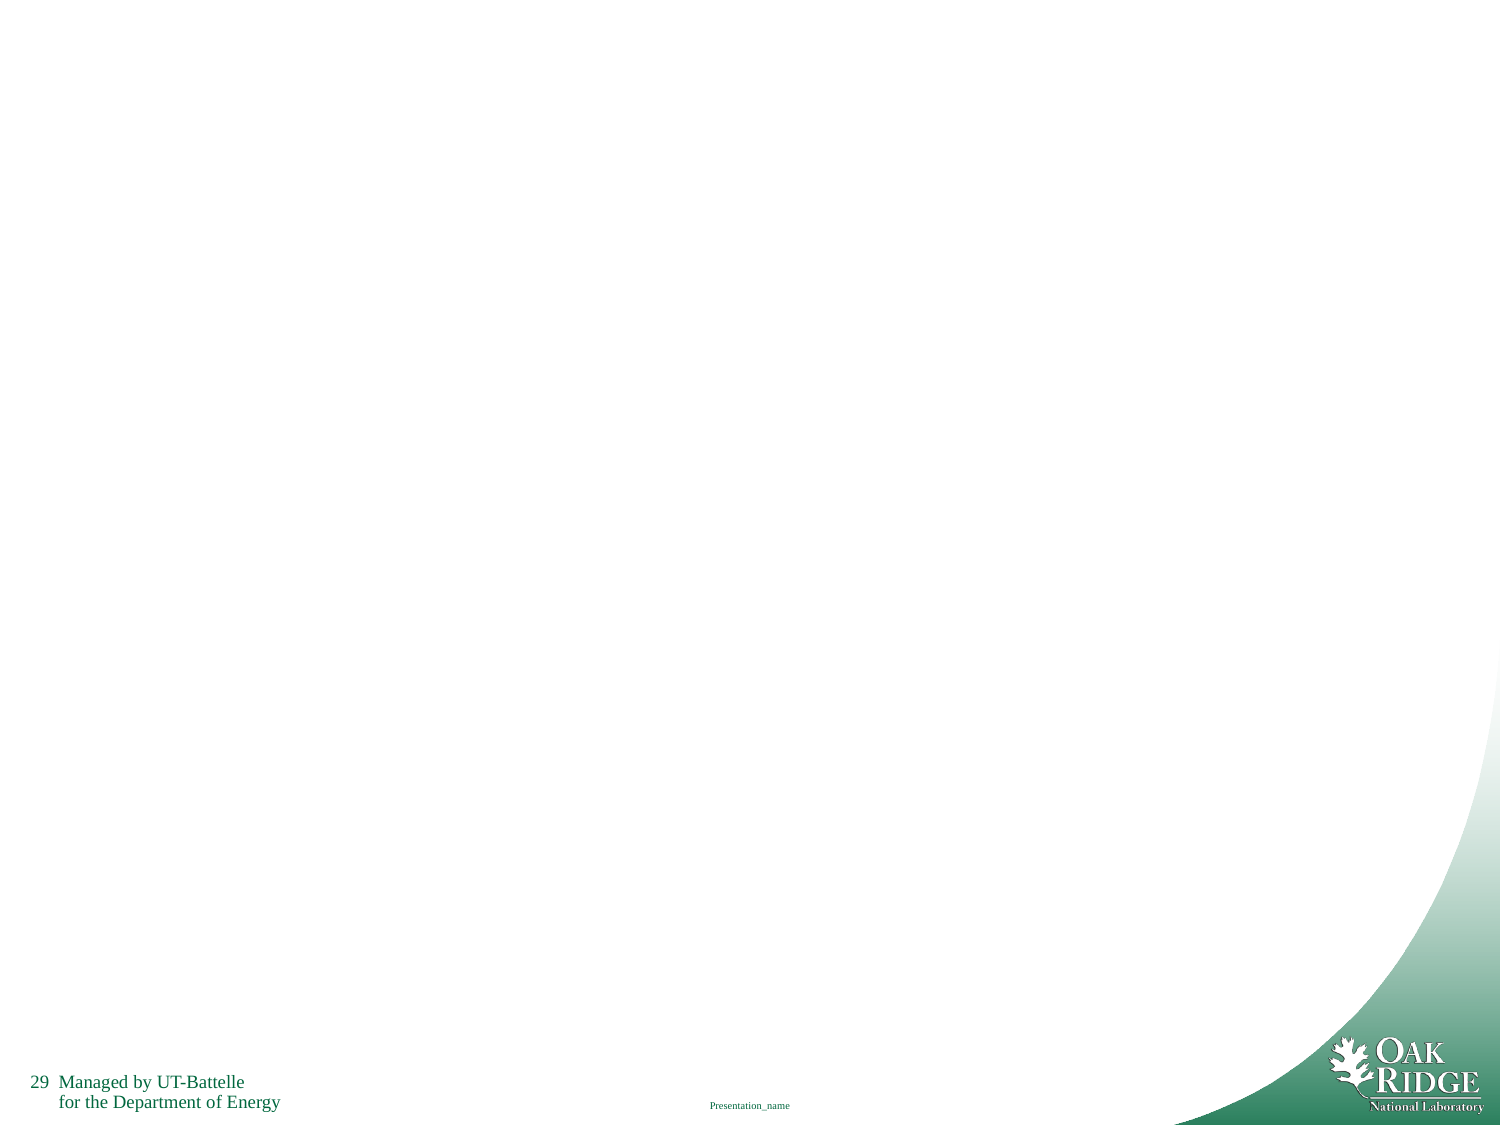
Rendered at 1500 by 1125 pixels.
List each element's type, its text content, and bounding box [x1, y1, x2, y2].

picture [1318, 1027, 1495, 1119]
footer Presentation_name [512, 1092, 988, 1124]
